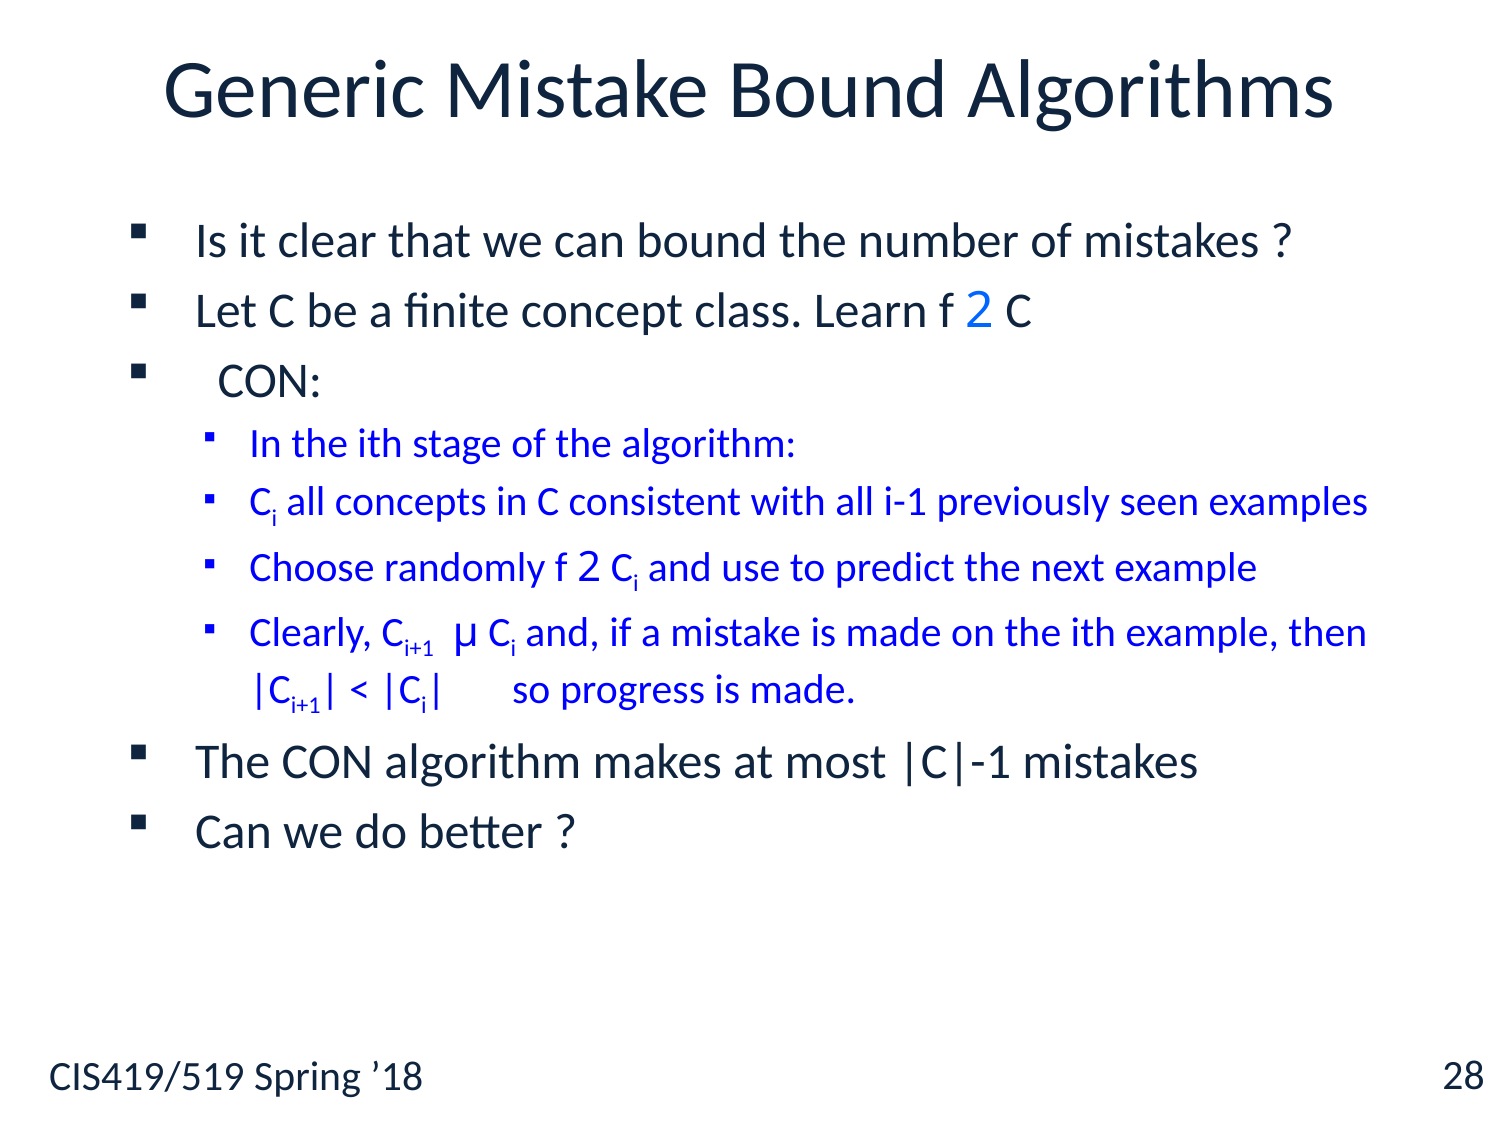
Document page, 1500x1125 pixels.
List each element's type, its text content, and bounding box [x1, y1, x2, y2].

list Is it clear that we can bound the number of mistakes ? Let C be a finite concept class. Learn f 2 C CON: In the ith stage of the algorithm: Ci all concepts in C consistent with all i-1 previously seen examples Choose randomly f 2 Ci and use to predict the next example Clearly, Ci+1 µ Ci and, if a mistake is made on the ith example, then |Ci+1| < |Ci| so progress is made. The CON algorithm makes at most |C|-1 mistakes Can we do better ? [112, 200, 1388, 1018]
slide_number 28 [1149, 1042, 1500, 1103]
title Generic Mistake Bound Algorithms [112, 5, 1388, 163]
